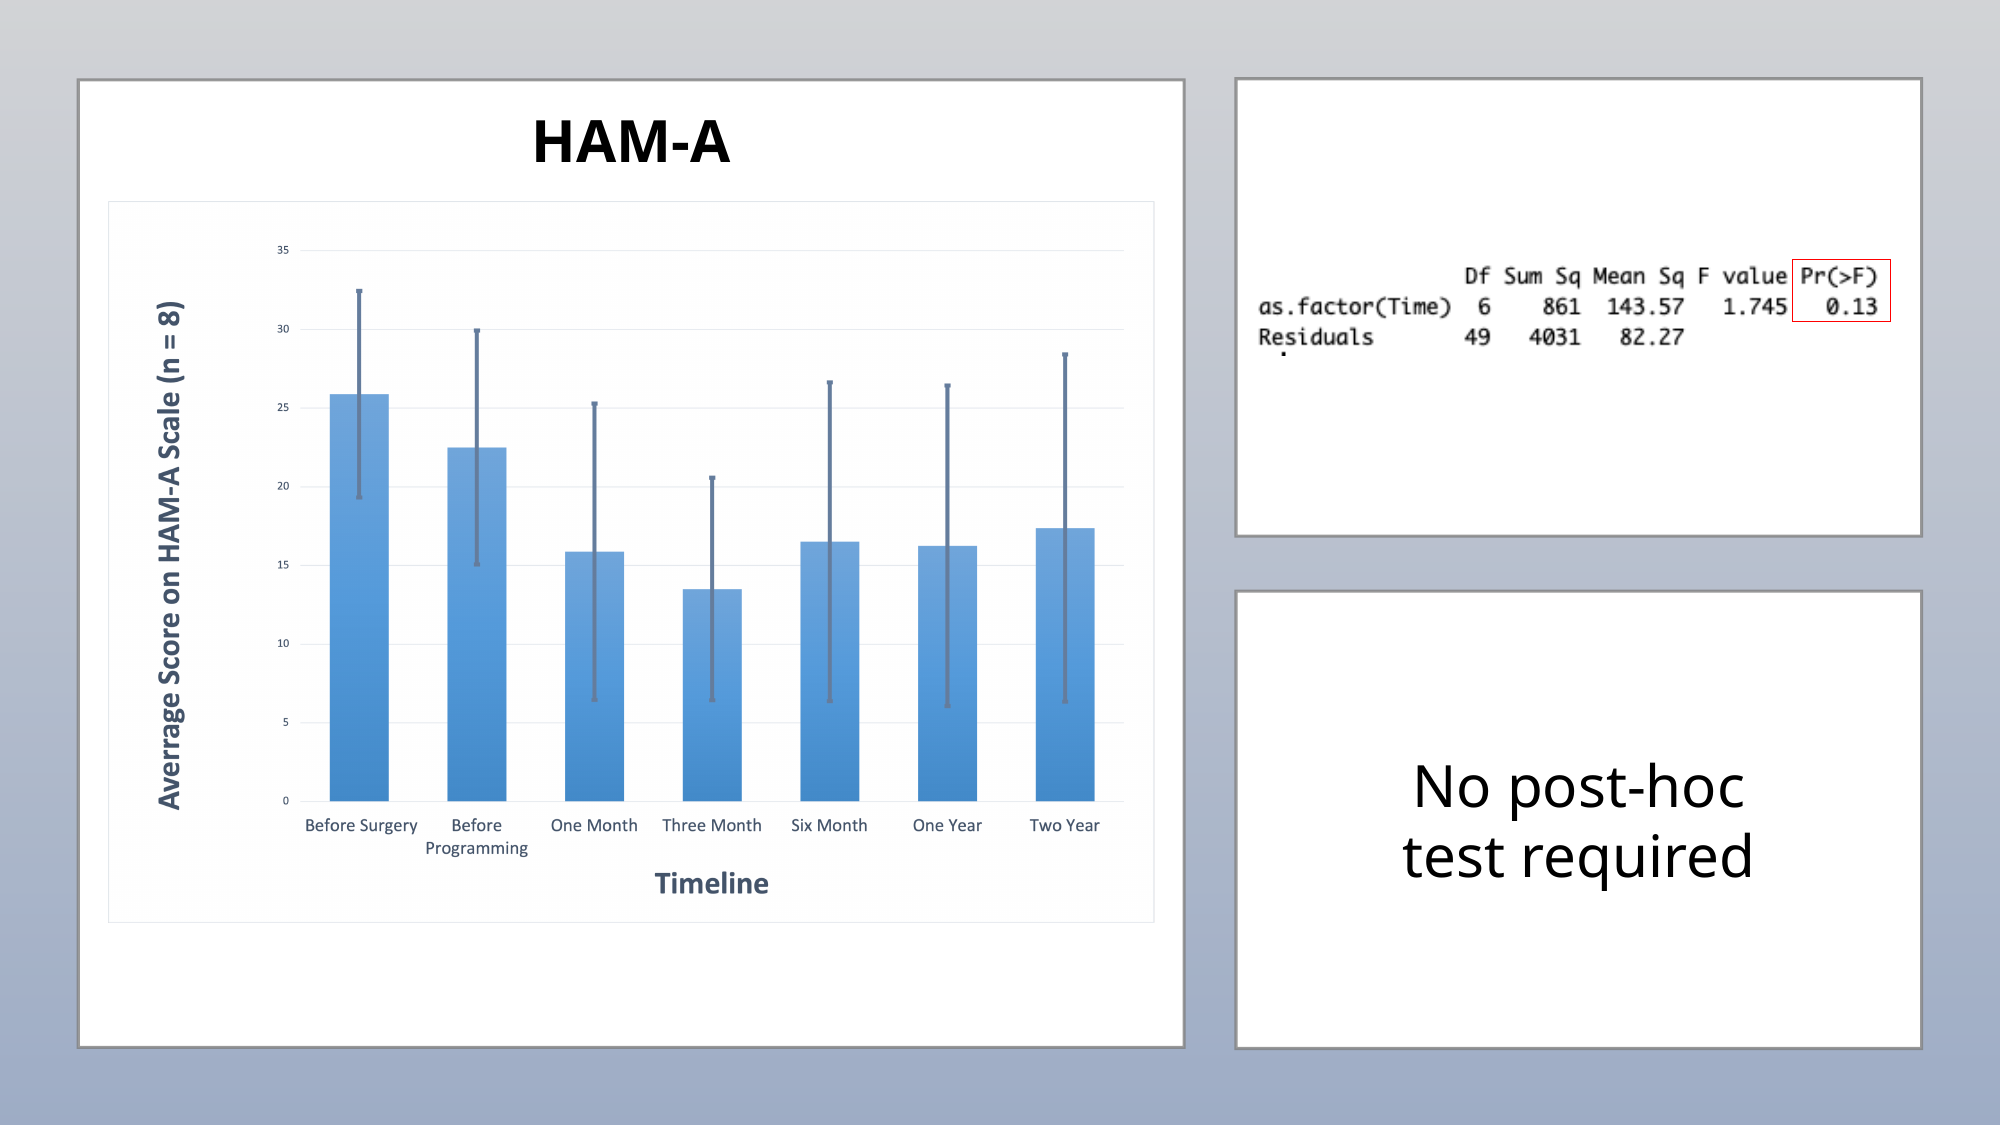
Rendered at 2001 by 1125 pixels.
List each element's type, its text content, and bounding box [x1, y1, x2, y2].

text_box [1235, 78, 1923, 537]
text_box No post-hoc test required [1341, 741, 1817, 897]
picture [107, 200, 1156, 925]
text_box [77, 79, 1185, 1048]
text_box HAM-A [401, 96, 861, 182]
text_box [1235, 590, 1923, 1049]
text_box [0, 0, 2000, 1125]
picture [1250, 259, 1908, 356]
